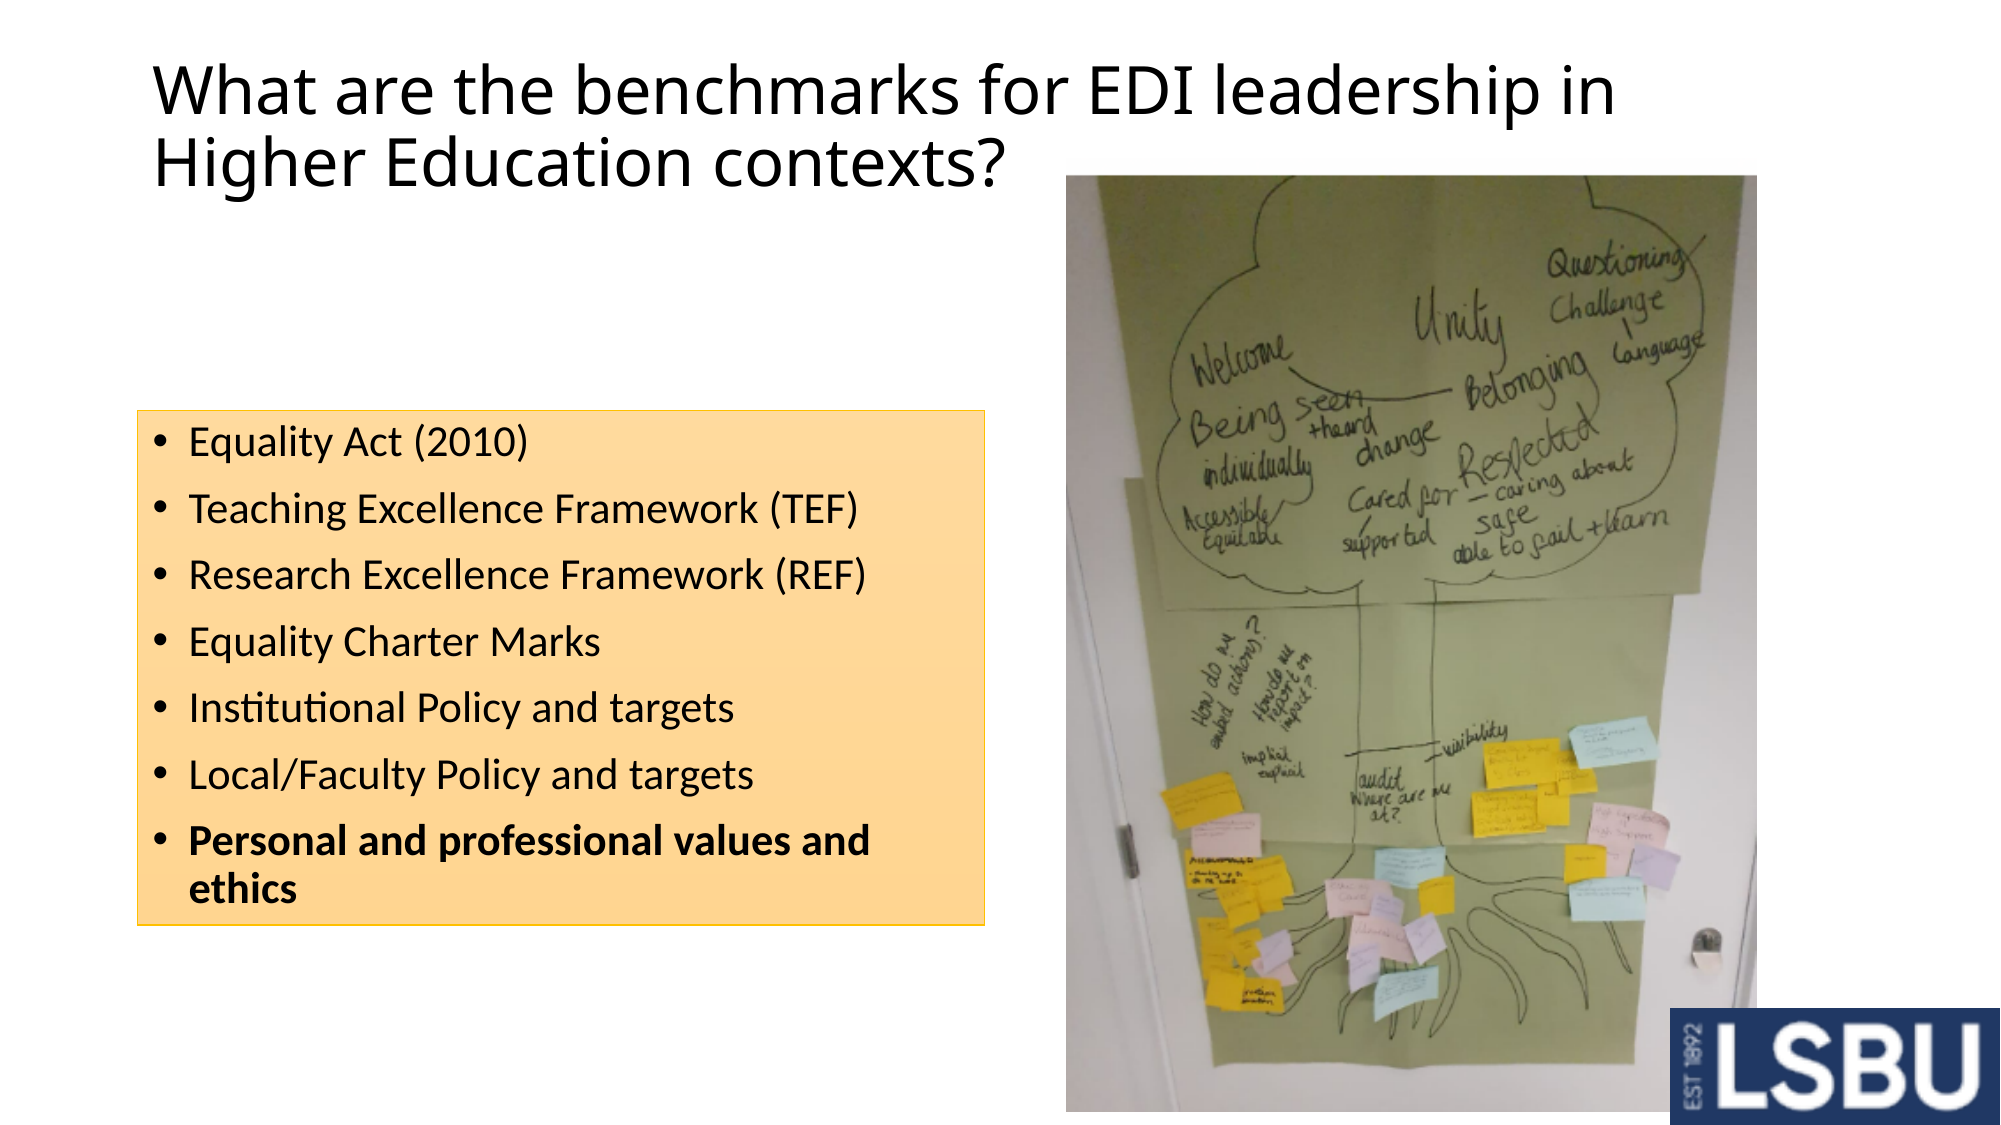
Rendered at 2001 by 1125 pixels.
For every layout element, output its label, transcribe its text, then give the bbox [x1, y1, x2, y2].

list Equality Act (2010) Teaching Excellence Framework (TEF) Research Excellence Framework (REF) Equality Charter Marks Institutional Policy and targets Local/Faculty Policy and targets Personal and professional values and ethics [137, 410, 985, 926]
title What are the benchmarks for EDI leadership in Higher Education contexts? [137, 59, 1863, 278]
picture [1066, 158, 2000, 1125]
